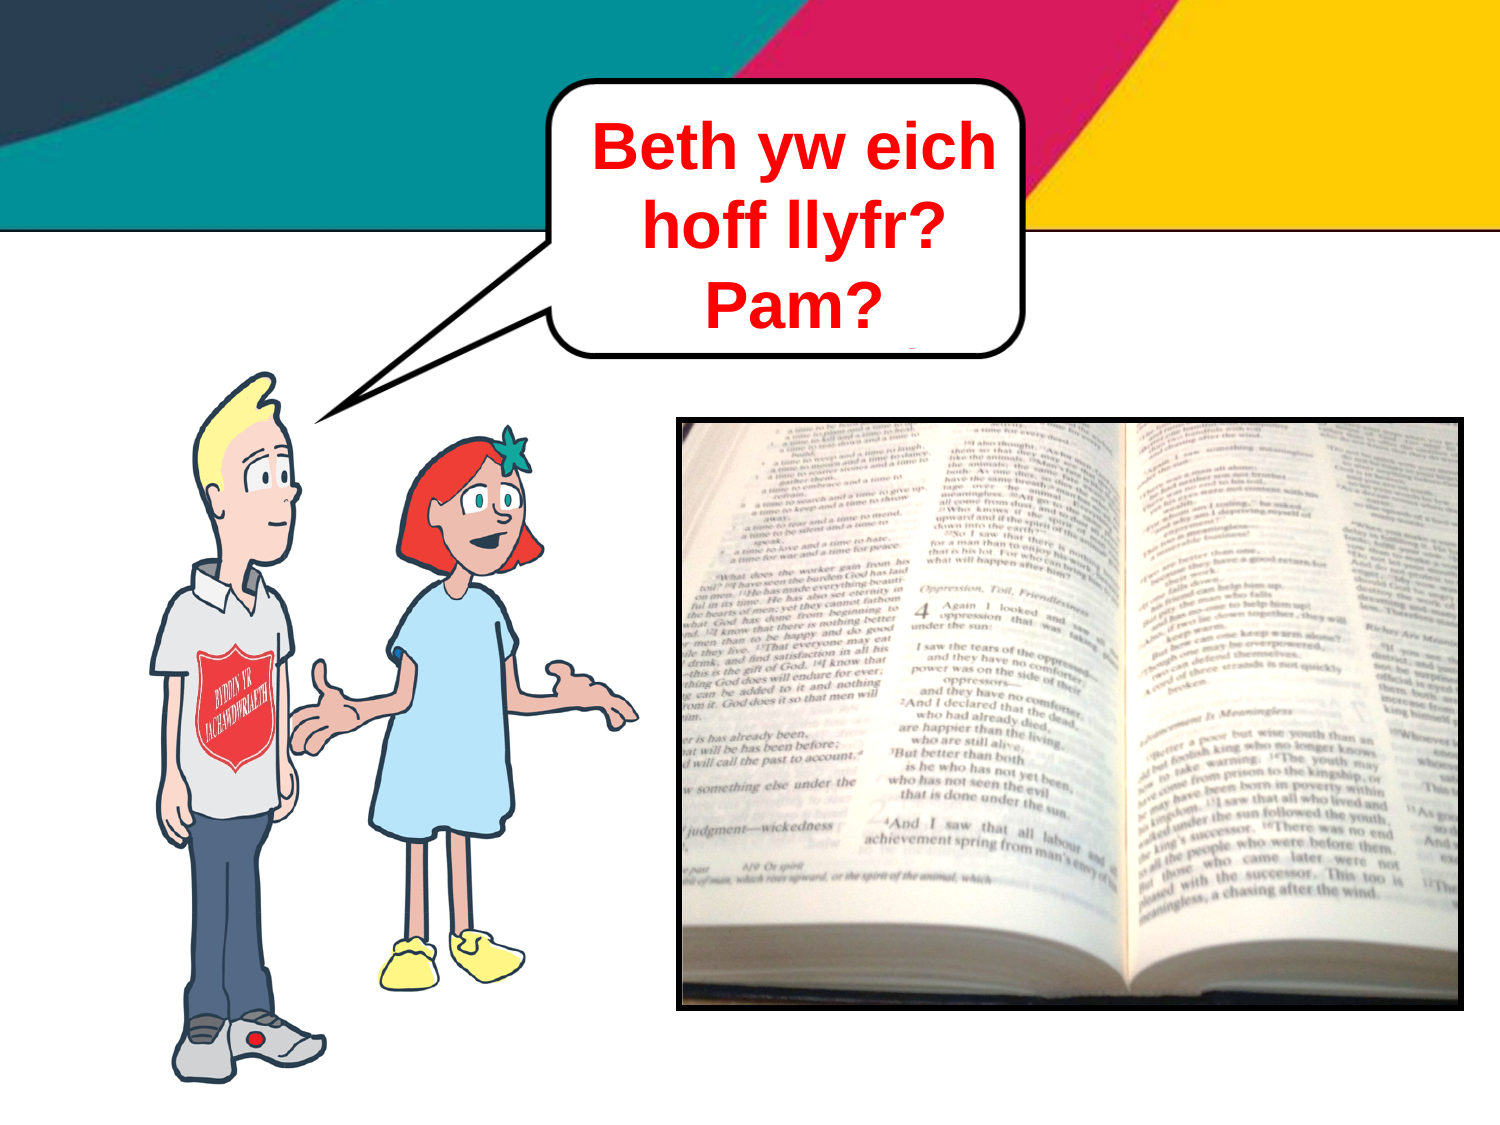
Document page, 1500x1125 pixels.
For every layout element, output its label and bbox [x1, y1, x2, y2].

picture [0, 0, 1500, 1125]
text_box [194, 641, 277, 775]
